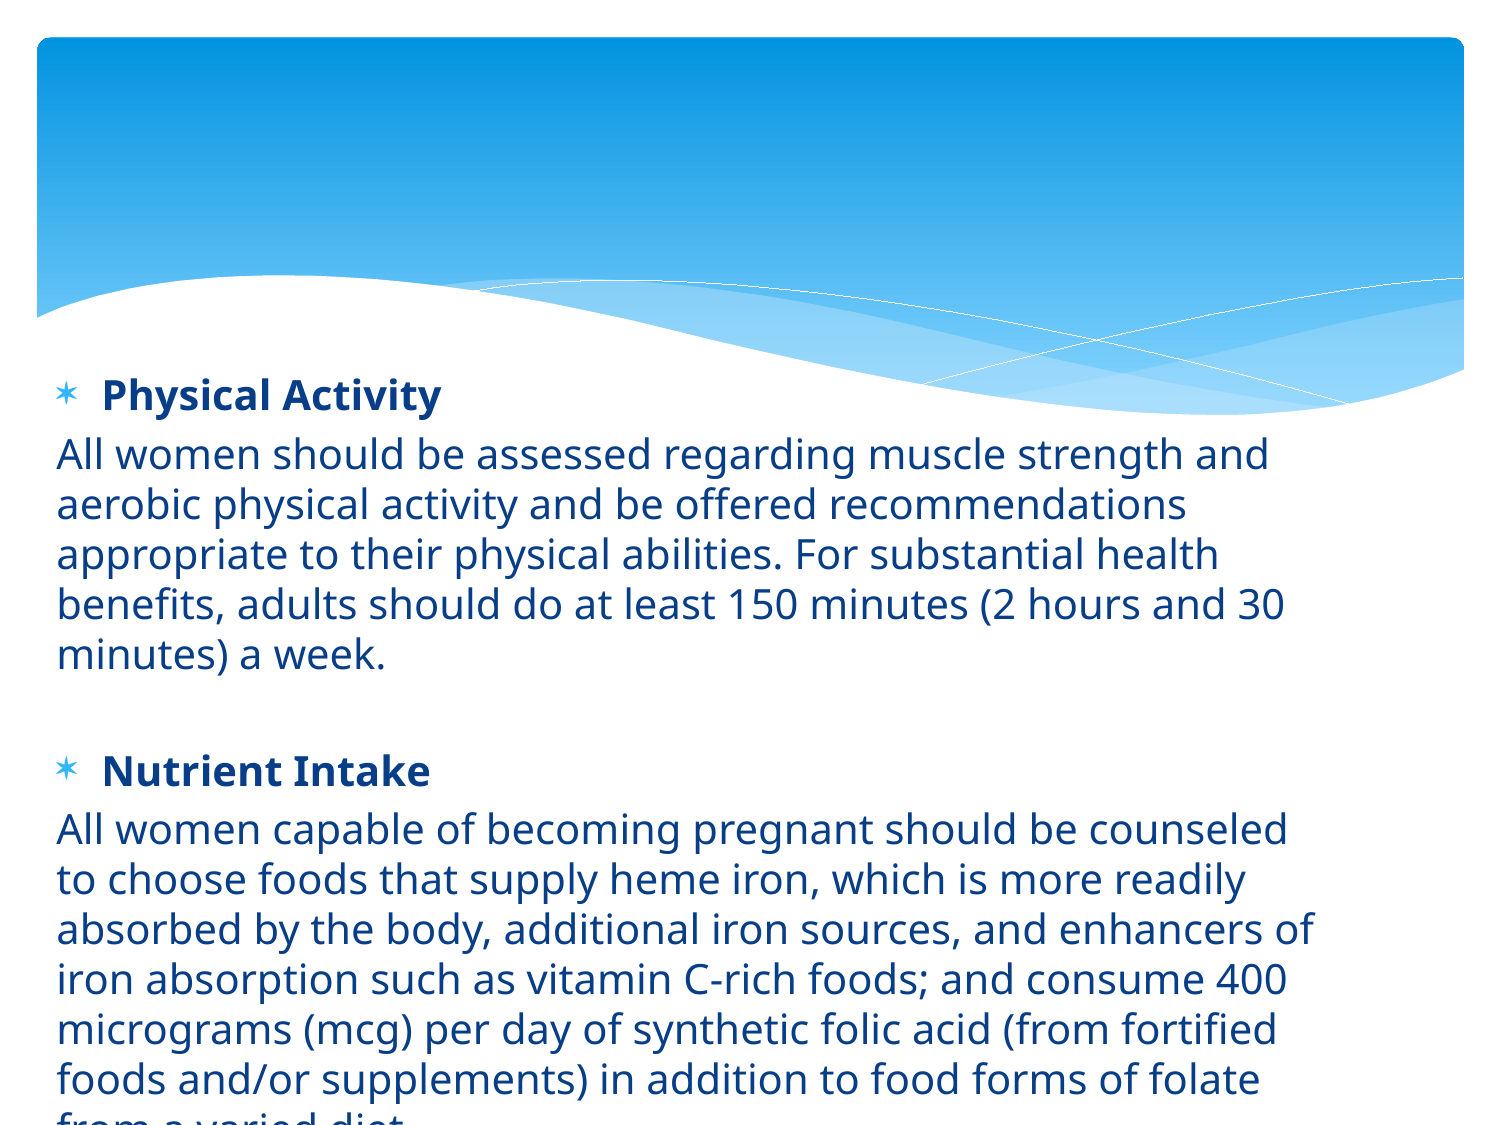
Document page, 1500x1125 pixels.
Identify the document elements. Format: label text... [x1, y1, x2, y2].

list Physical Activity All women should be assessed regarding muscle strength and aerobic physical activity and be offered recommendations appropriate to their physical abilities. For substantial health benefits, adults should do at least 150 minutes (2 hours and 30 minutes) a week. Nutrient Intake All women capable of becoming pregnant should be counseled to choose foods that supply heme iron, which is more readily absorbed by the body, additional iron sources, and enhancers of iron absorption such as vitamin C-rich foods; and consume 400 micrograms (mcg) per day of synthetic folic acid (from fortified foods and/or supplements) in addition to food forms of folate from a varied diet. [41, 361, 1352, 928]
